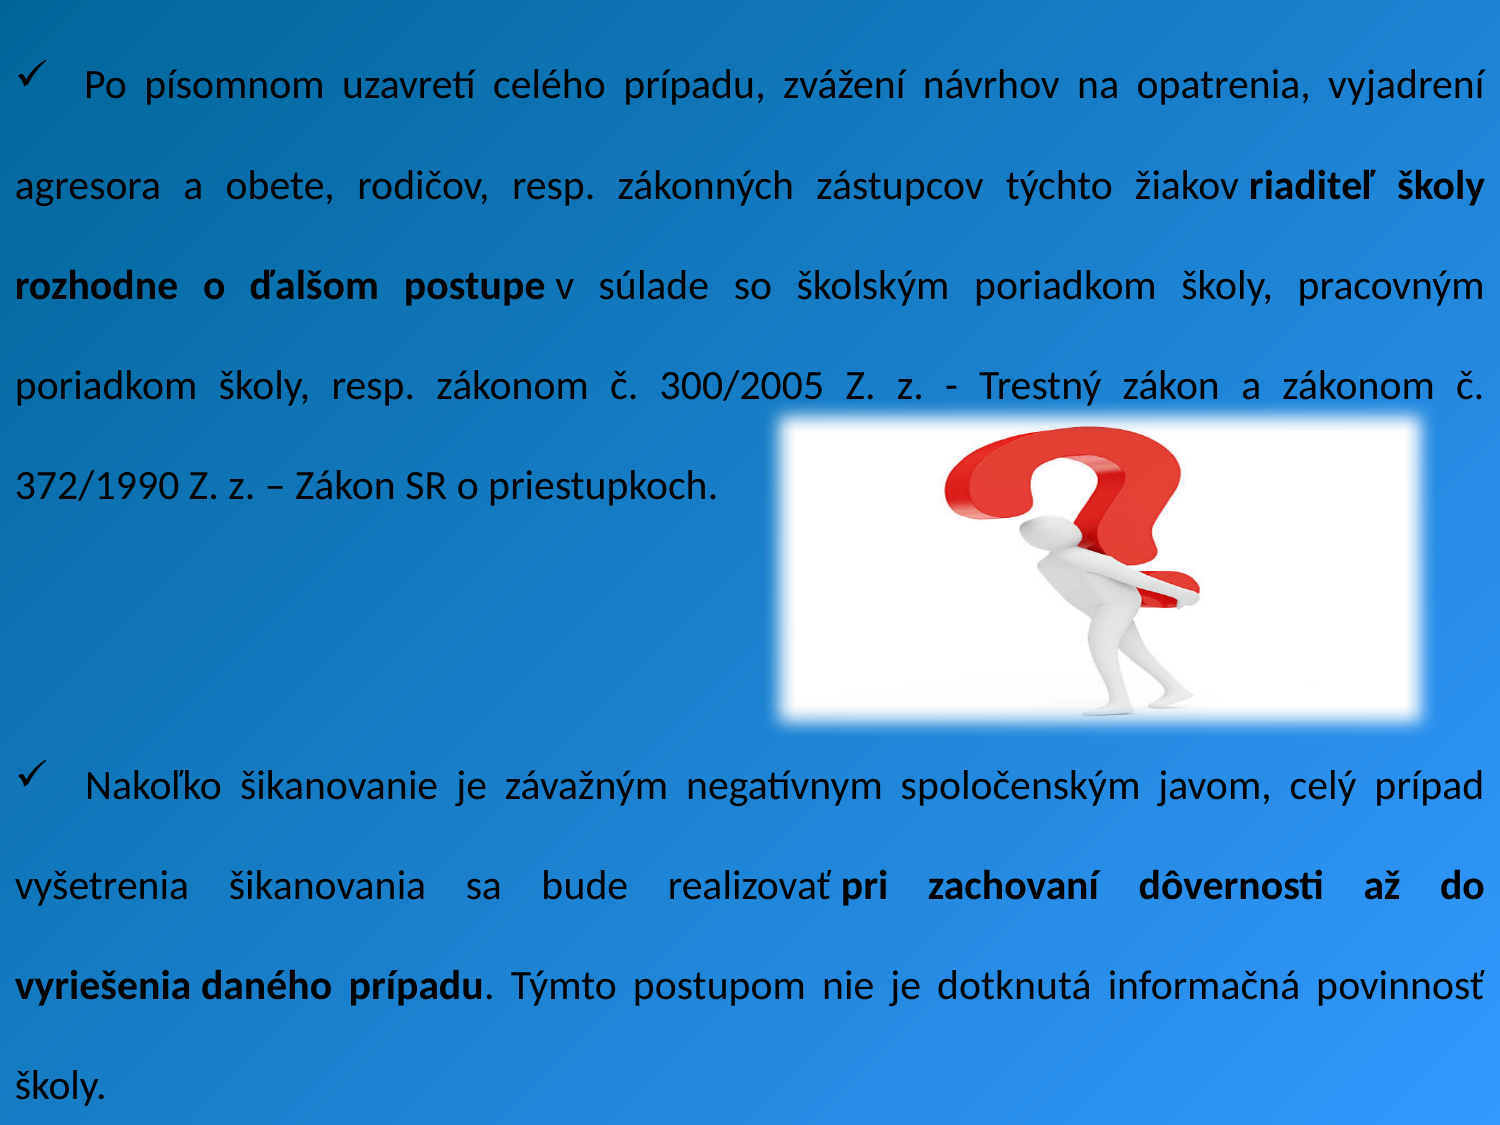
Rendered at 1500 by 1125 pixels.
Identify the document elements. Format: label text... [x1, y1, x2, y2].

text_box Po písomnom uzavretí celého prípadu, zvážení návrhov na opatrenia, vyjadrení agresora a obete, rodičov, resp. zákonných zástupcov týchto žiakov riaditeľ školy rozhodne o ďalšom postupe v súlade so školským poriadkom školy, pracovným poriadkom školy, resp. zákonom č. 300/2005 Z. z. - Trestný zákon a zákonom č. 372/1990 Z. z. – Zákon SR o priestupkoch. Nakoľko šikanovanie je závažným negatívnym spoločenským javom, celý prípad vyšetrenia šikanovania sa bude realizovať pri zachovaní dôvernosti až do vyriešenia daného prípadu. Týmto postupom nie je dotknutá informačná povinnosť školy. [0, 0, 1500, 1116]
picture [762, 399, 1438, 738]
